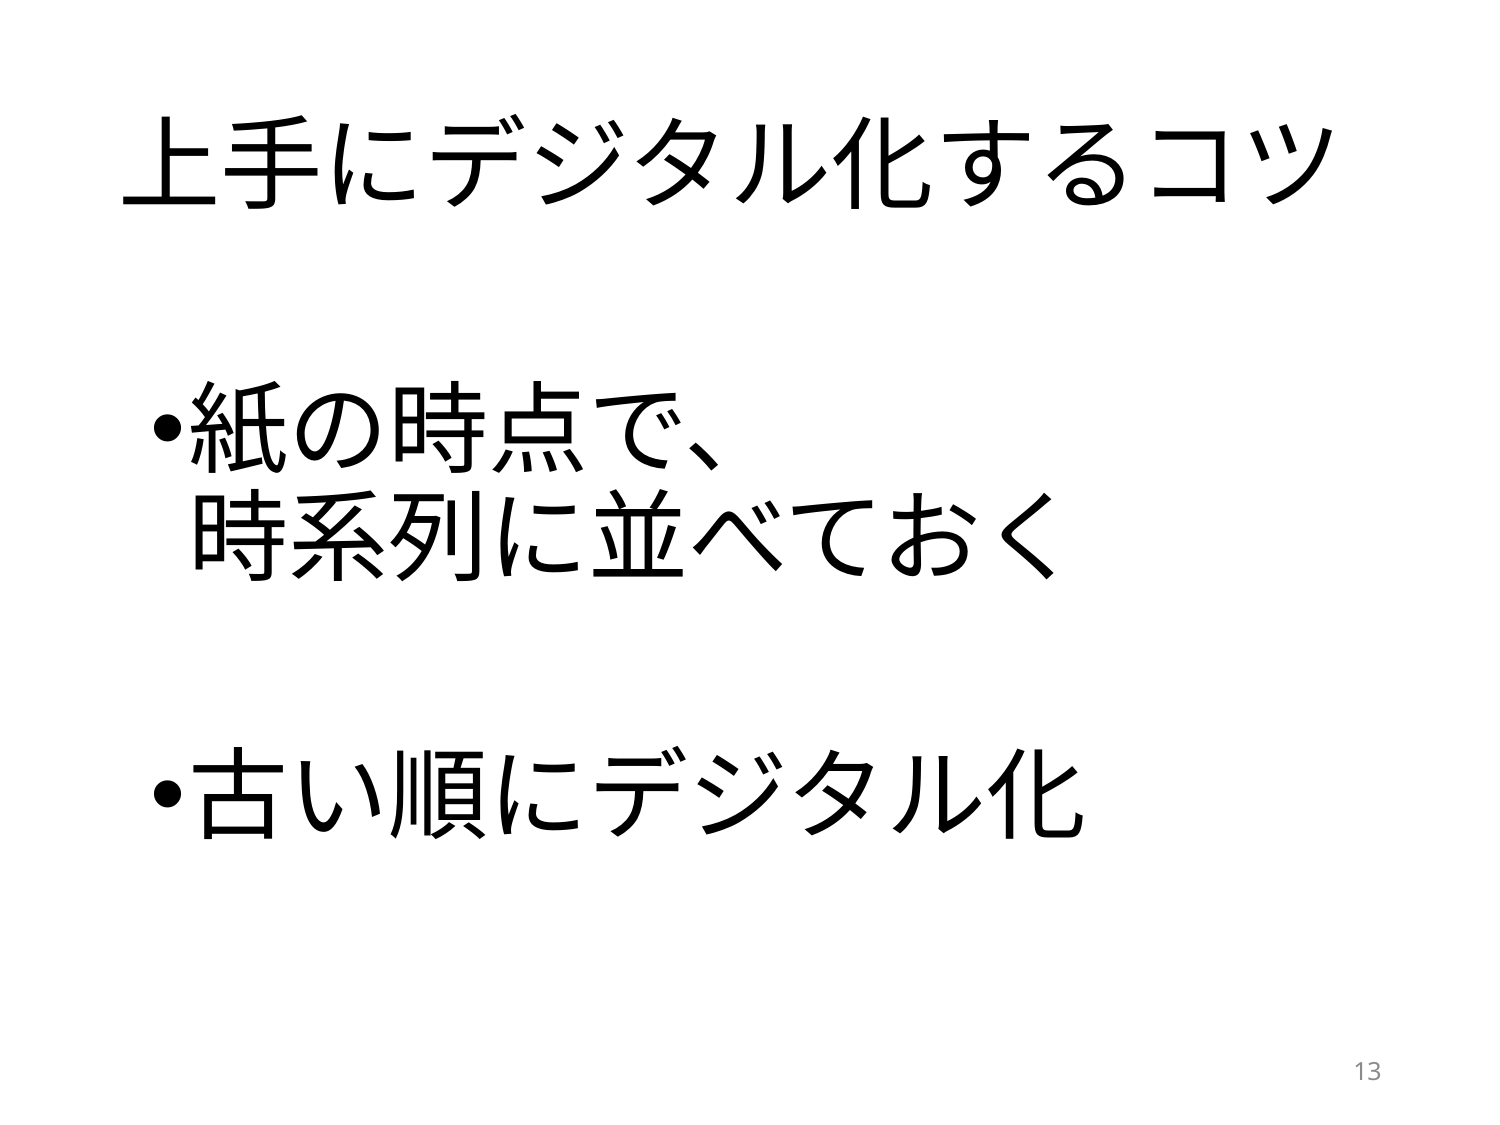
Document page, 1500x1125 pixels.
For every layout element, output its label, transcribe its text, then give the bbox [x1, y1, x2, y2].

title 上手にデジタル化するコツ [103, 59, 1397, 278]
list 紙の時点で、 時系列に並べておく 古い順にデジタル化 [135, 371, 1232, 1024]
slide_number 13 [1059, 1042, 1397, 1103]
